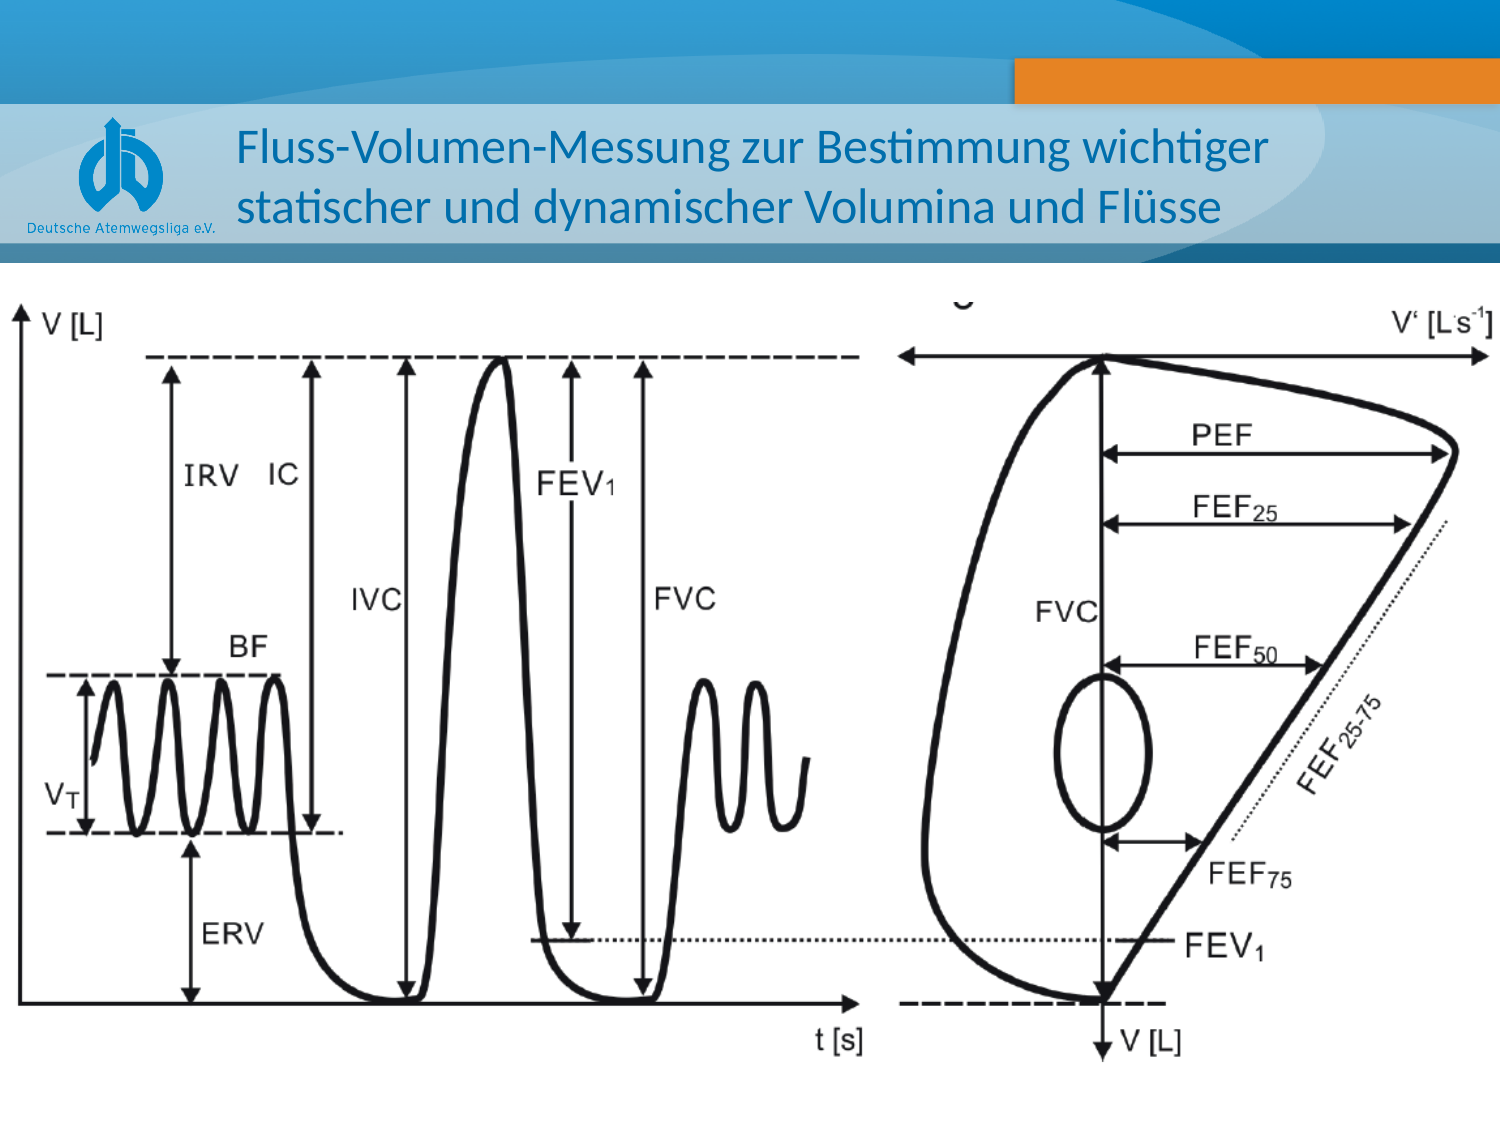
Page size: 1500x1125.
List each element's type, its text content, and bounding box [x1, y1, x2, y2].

picture [20, 117, 221, 240]
picture [0, 302, 1500, 1066]
picture [136, 156, 148, 187]
picture [0, 244, 1500, 263]
picture [94, 157, 105, 190]
title Fluss-Volumen-Messung zur Bestimmung wichtiger statischer und dynamischer Volumina und Flüsse [221, 104, 1447, 244]
picture [0, 0, 1260, 104]
